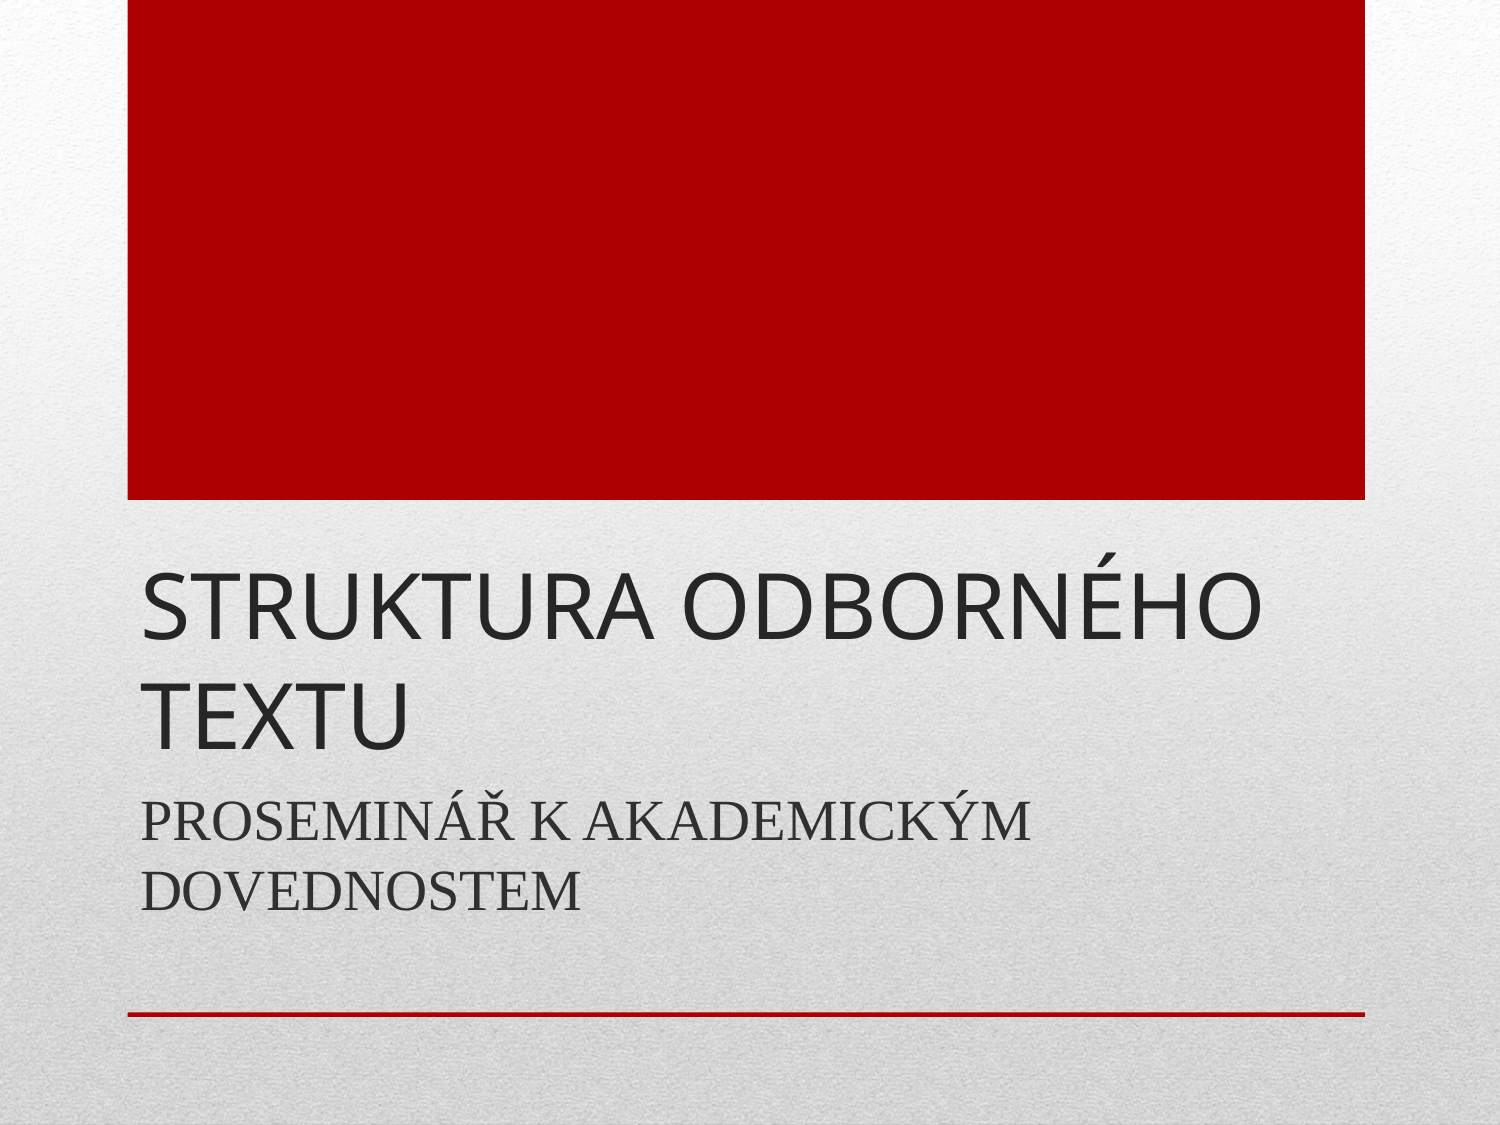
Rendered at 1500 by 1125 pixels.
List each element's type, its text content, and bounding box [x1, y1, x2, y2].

title STRUKTURA ODBORNÉHO TEXTU [125, 525, 1363, 775]
subtitle PROSEMINÁŘ K AKADEMICKÝM DOVEDNOSTEM [125, 774, 1250, 938]
